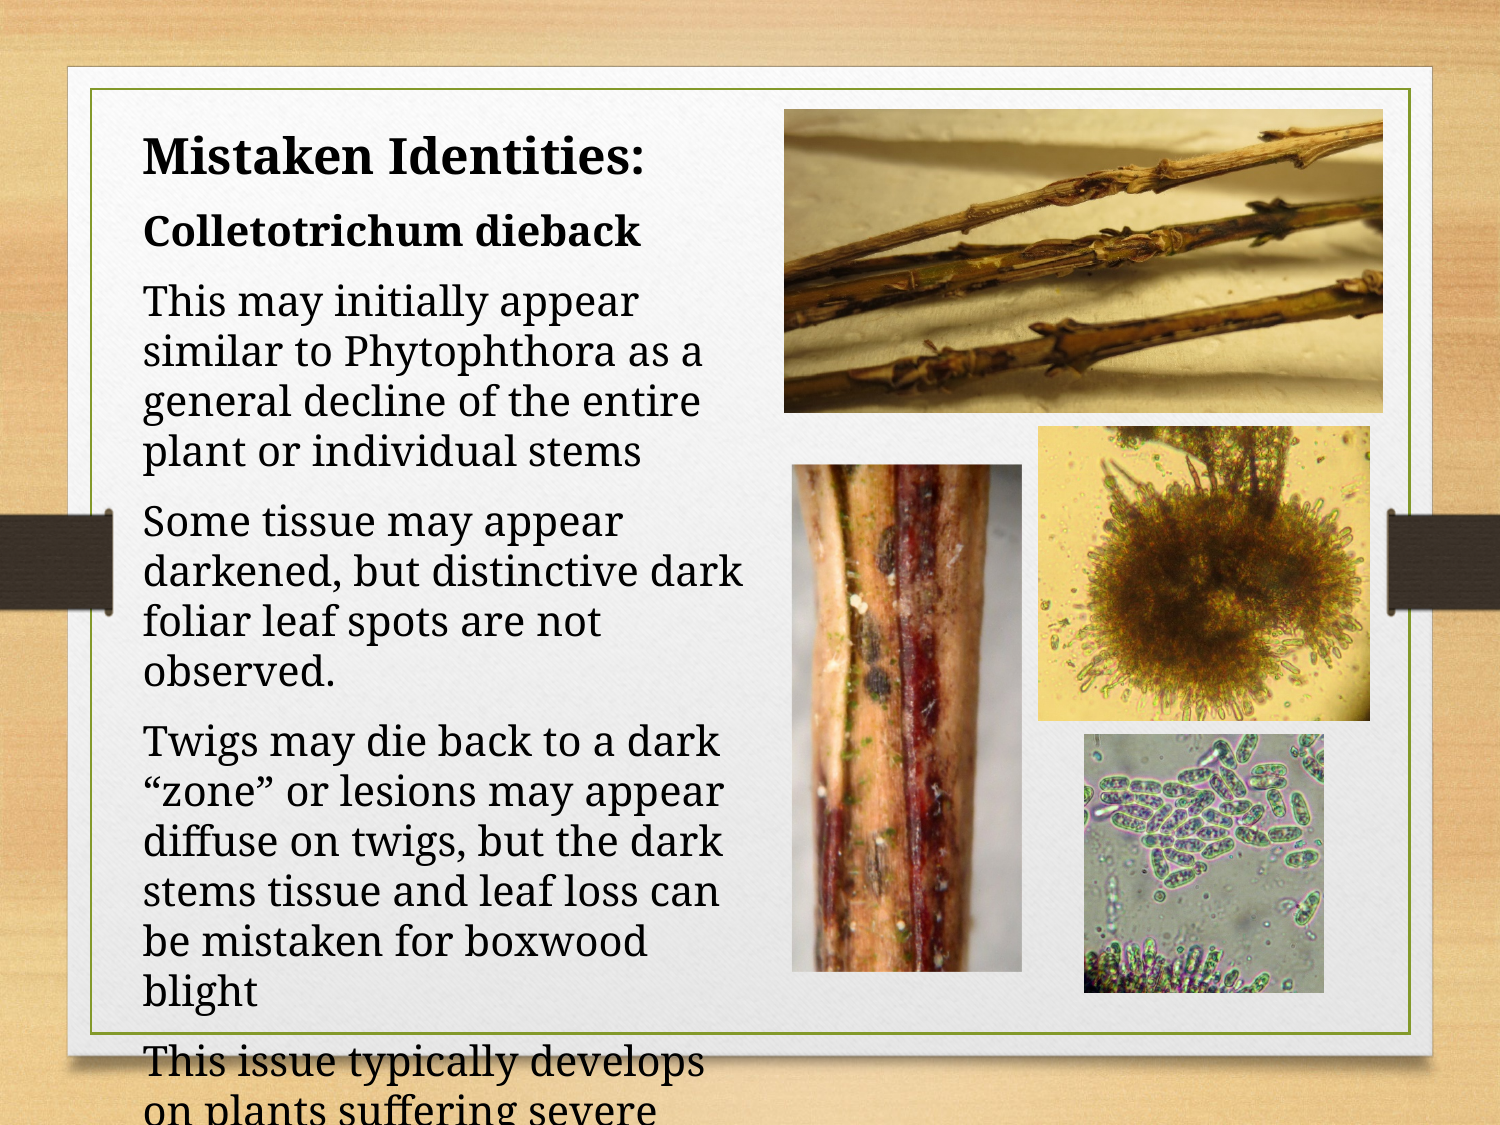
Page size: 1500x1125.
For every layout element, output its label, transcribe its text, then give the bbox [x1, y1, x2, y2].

text_box Mistaken Identities: Colletotrichum dieback This may initially appear similar to Phytophthora as a general decline of the entire plant or individual stems Some tissue may appear darkened, but distinctive dark foliar leaf spots are not observed. Twigs may die back to a dark “zone” or lesions may appear diffuse on twigs, but the dark stems tissue and leaf loss can be mistaken for boxwood blight This issue typically develops on plants suffering severe moisture stress. [86, 97, 820, 1125]
picture [0, 0, 1500, 1125]
